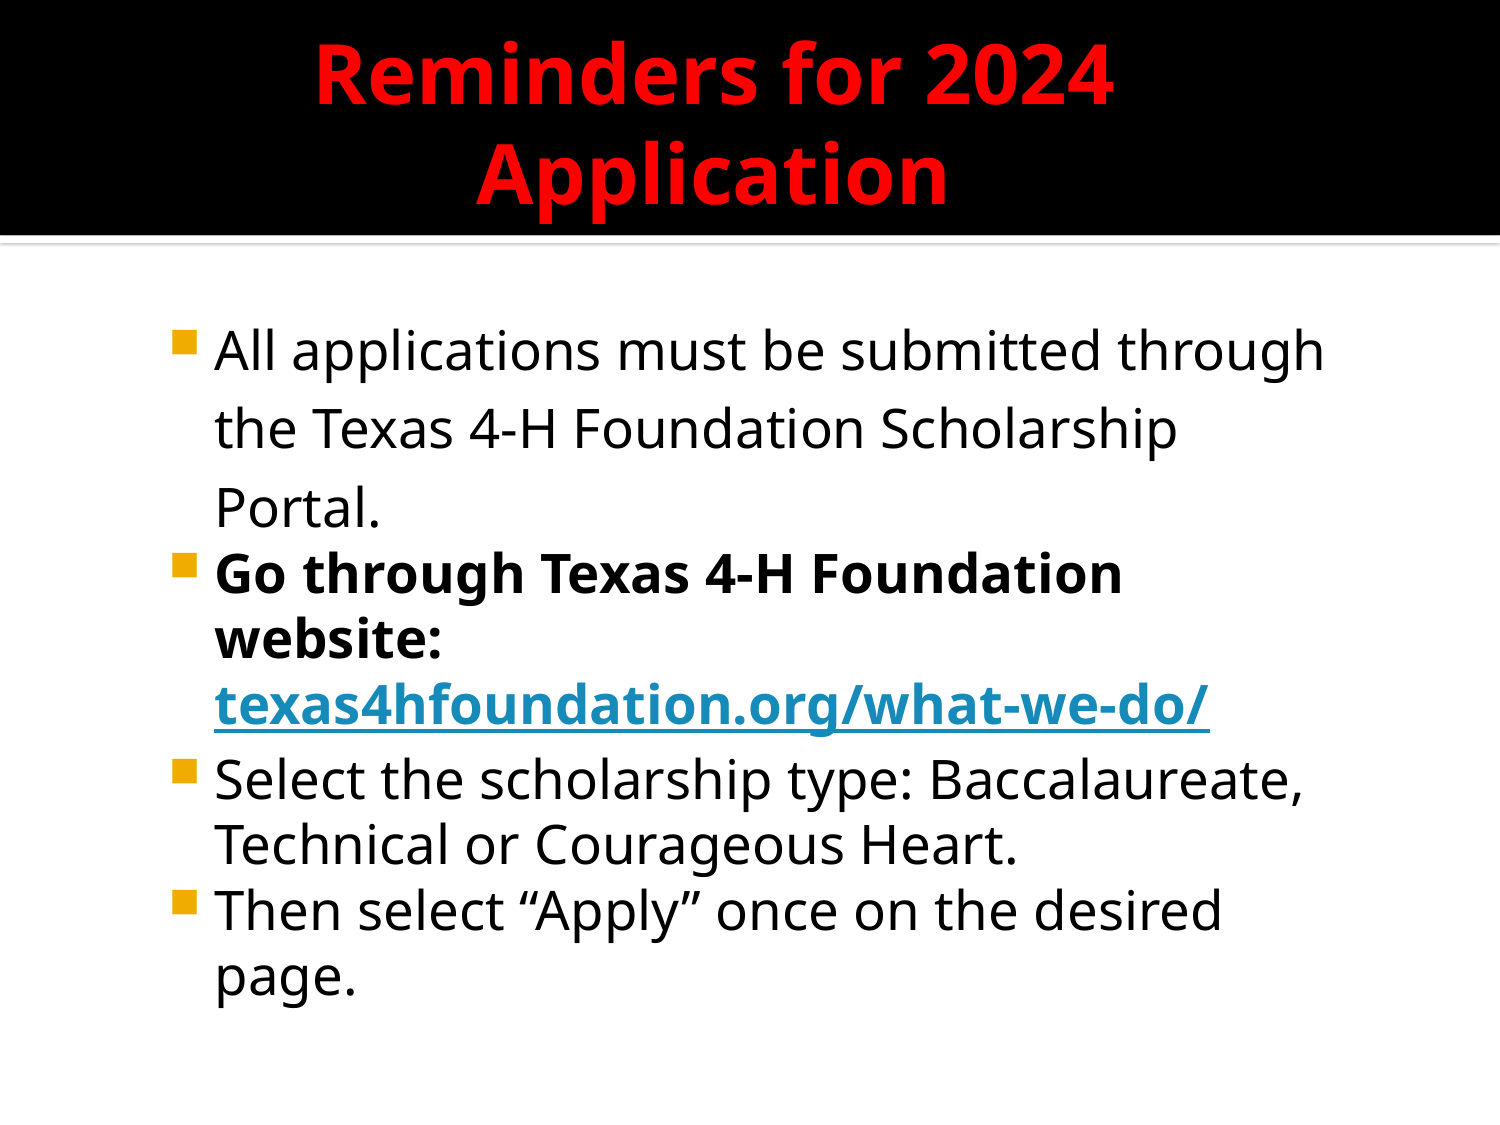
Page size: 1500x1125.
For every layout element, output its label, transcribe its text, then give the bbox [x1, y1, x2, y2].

text_box Reminders for 2024 Application [275, 50, 1153, 192]
list All applications must be submitted through the Texas 4-H Foundation Scholarship Portal. Go through Texas 4-H Foundation website: texas4hfoundation.org/what-we-do/ Select the scholarship type: Baccalaureate, Technical or Courageous Heart. Then select “Apply” once on the desired page. [141, 287, 1359, 1024]
